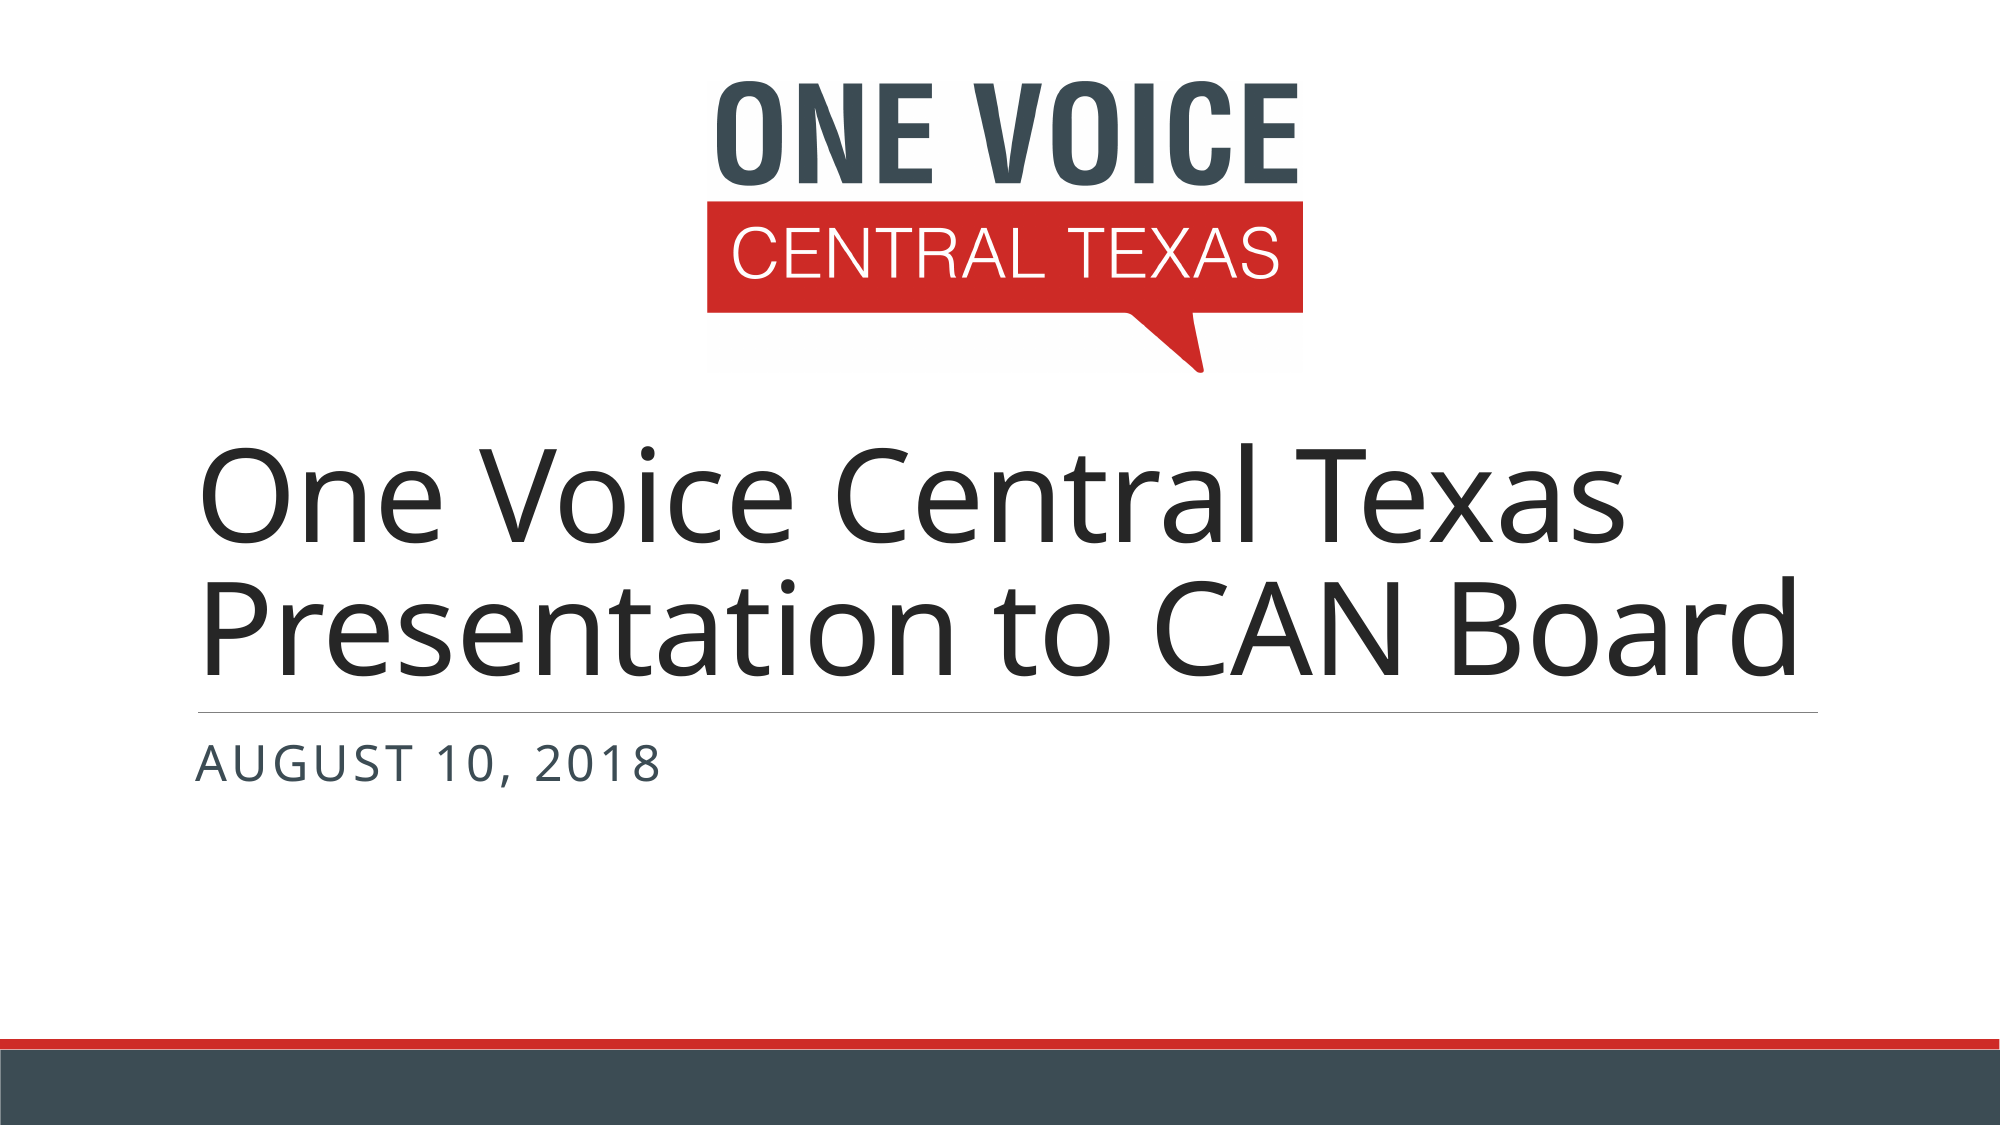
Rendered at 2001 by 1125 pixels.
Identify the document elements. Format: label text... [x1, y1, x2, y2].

title One Voice Central Texas Presentation to CAN Board [180, 394, 1830, 710]
picture [706, 80, 1303, 374]
subtitle August 10, 2018 [180, 730, 1831, 919]
